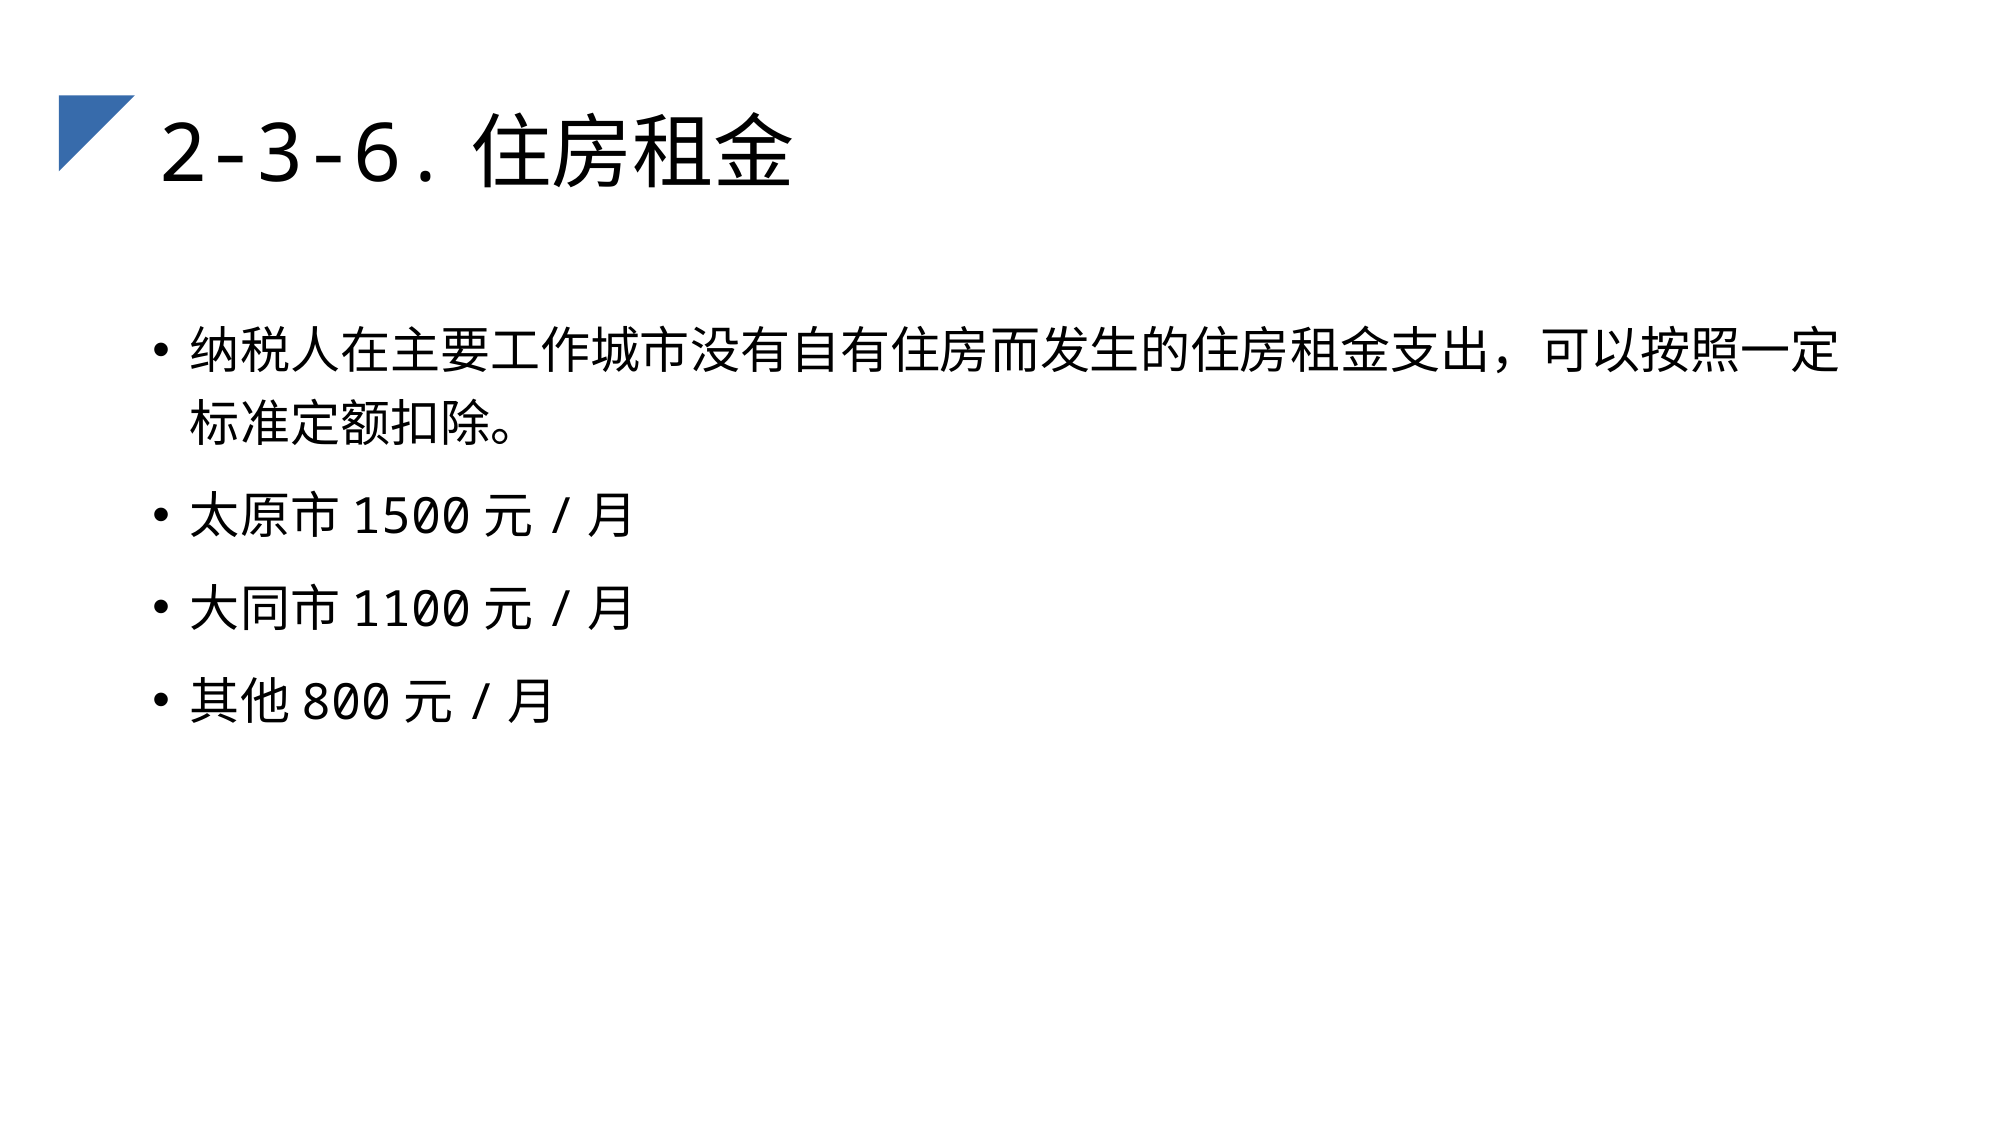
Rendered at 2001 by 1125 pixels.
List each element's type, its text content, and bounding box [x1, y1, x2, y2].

list 纳税人在主要工作城市没有自有住房而发生的住房租金支出，可以按照一定标准定额扣除。 太原市1500元/月 大同市1100元/月 其他800元/月 [137, 299, 1863, 1014]
title 2-3-6.住房租金 [143, 77, 1400, 201]
